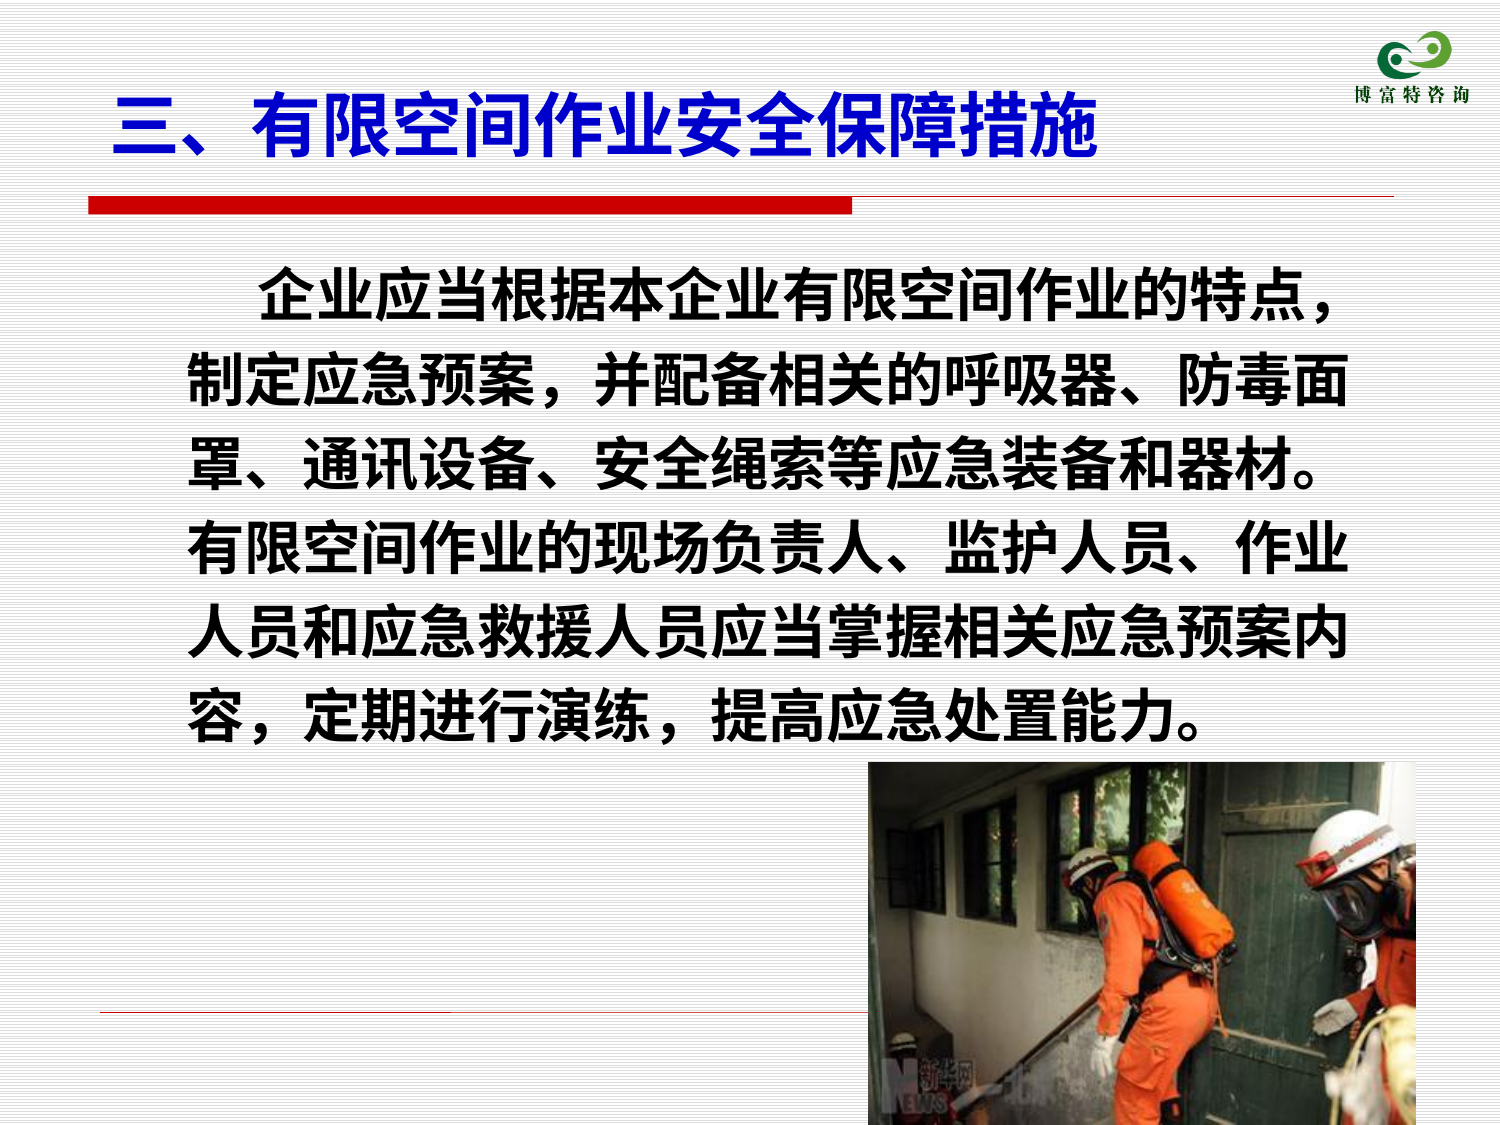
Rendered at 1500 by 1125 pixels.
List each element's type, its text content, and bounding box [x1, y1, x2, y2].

picture [1340, 30, 1489, 106]
title 三、有限空间作业安全保障措施 [93, 89, 1377, 173]
list 企业应当根据本企业有限空间作业的特点，制定应急预案，并配备相关的呼吸器、防毒面罩、通讯设备、安全绳索等应急装备和器材。有限空间作业的现场负责人、监护人员、作业人员和应急救援人员应当掌握相关应急预案内容，定期进行演练，提高应急处置能力。 [170, 231, 1384, 977]
picture [867, 762, 1416, 1125]
